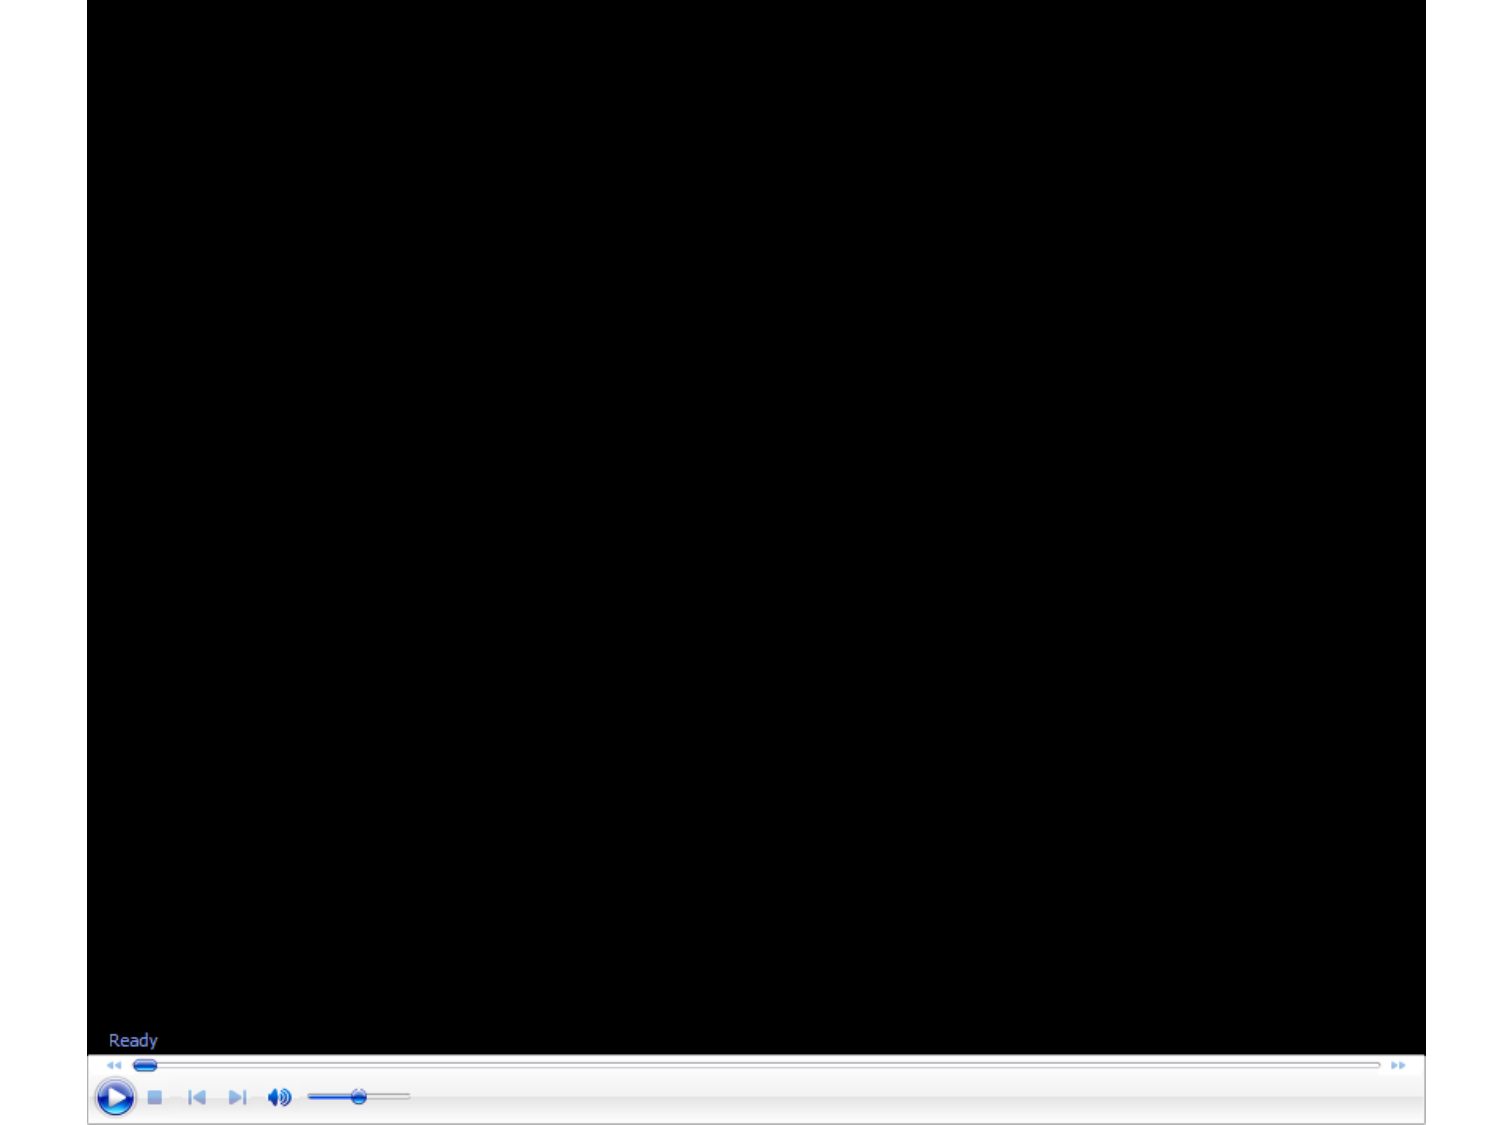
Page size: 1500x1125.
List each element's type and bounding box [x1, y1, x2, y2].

picture [87, 0, 1426, 1125]
